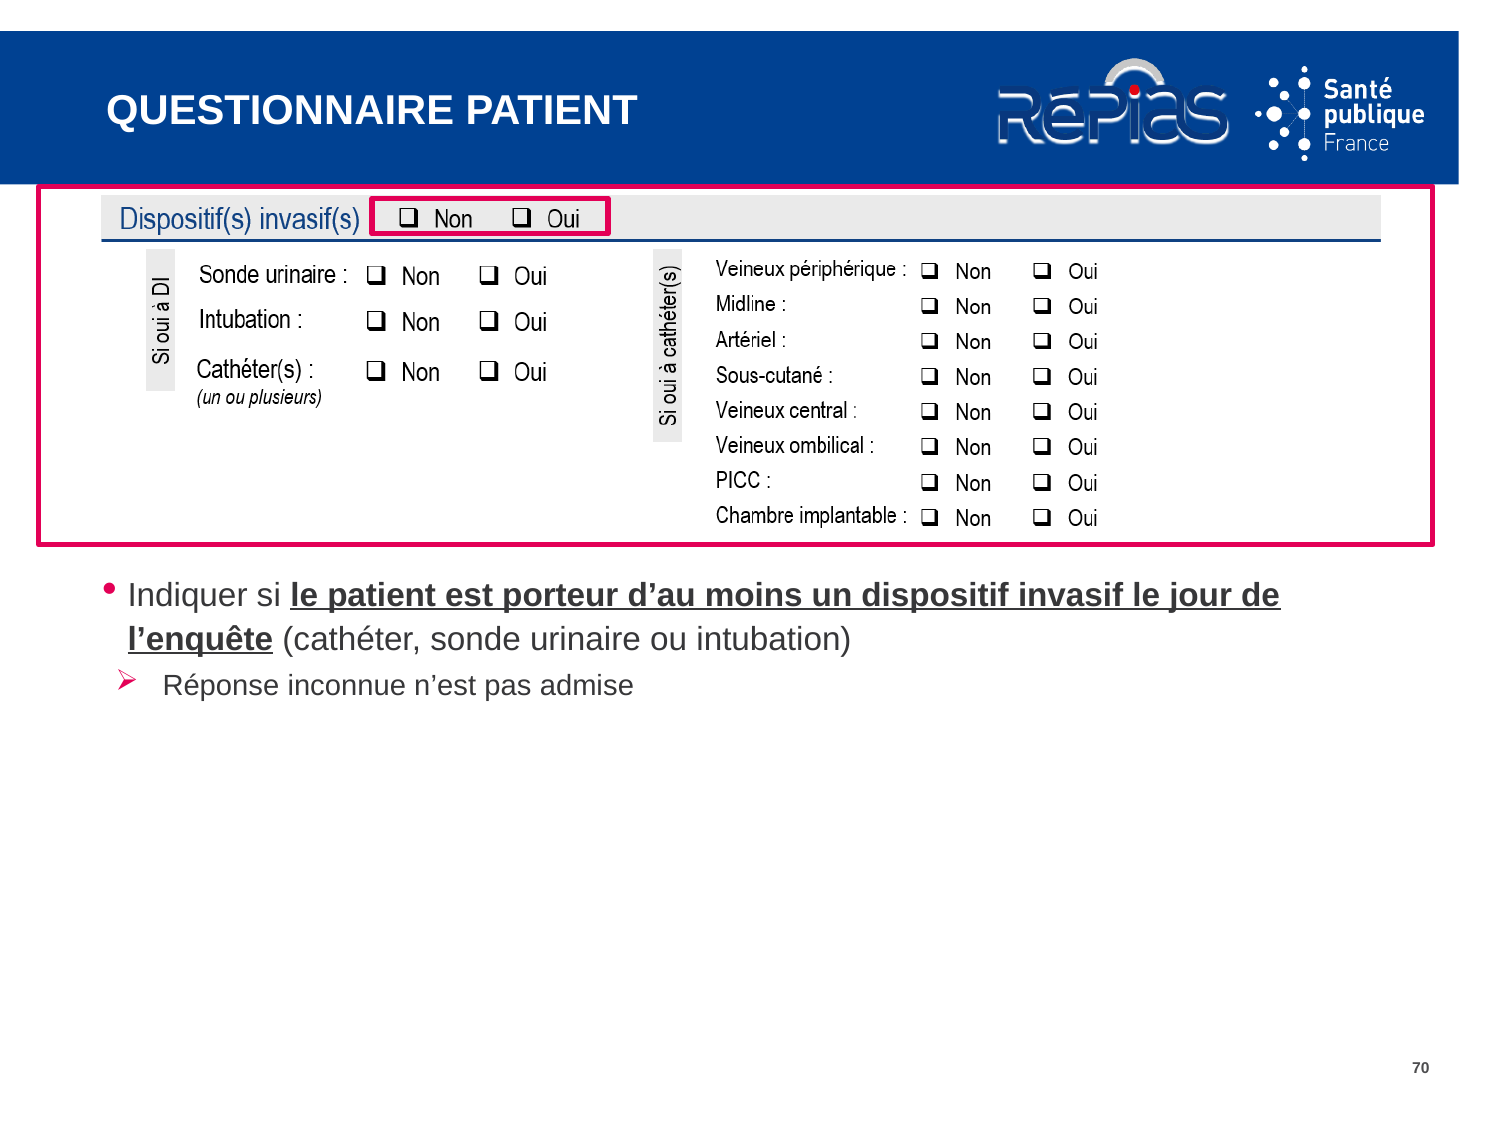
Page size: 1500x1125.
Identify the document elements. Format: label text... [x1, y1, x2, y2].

text_box Indiquer si le patient est porteur d’au moins un dispositif invasif le jour de l’enquête (cathéter, sonde urinaire ou intubation) Réponse inconnue n’est pas admise [89, 561, 1431, 709]
picture [1255, 66, 1424, 161]
title questionnaire patient [100, 30, 1211, 184]
picture [997, 58, 1228, 140]
picture [41, 188, 1431, 543]
